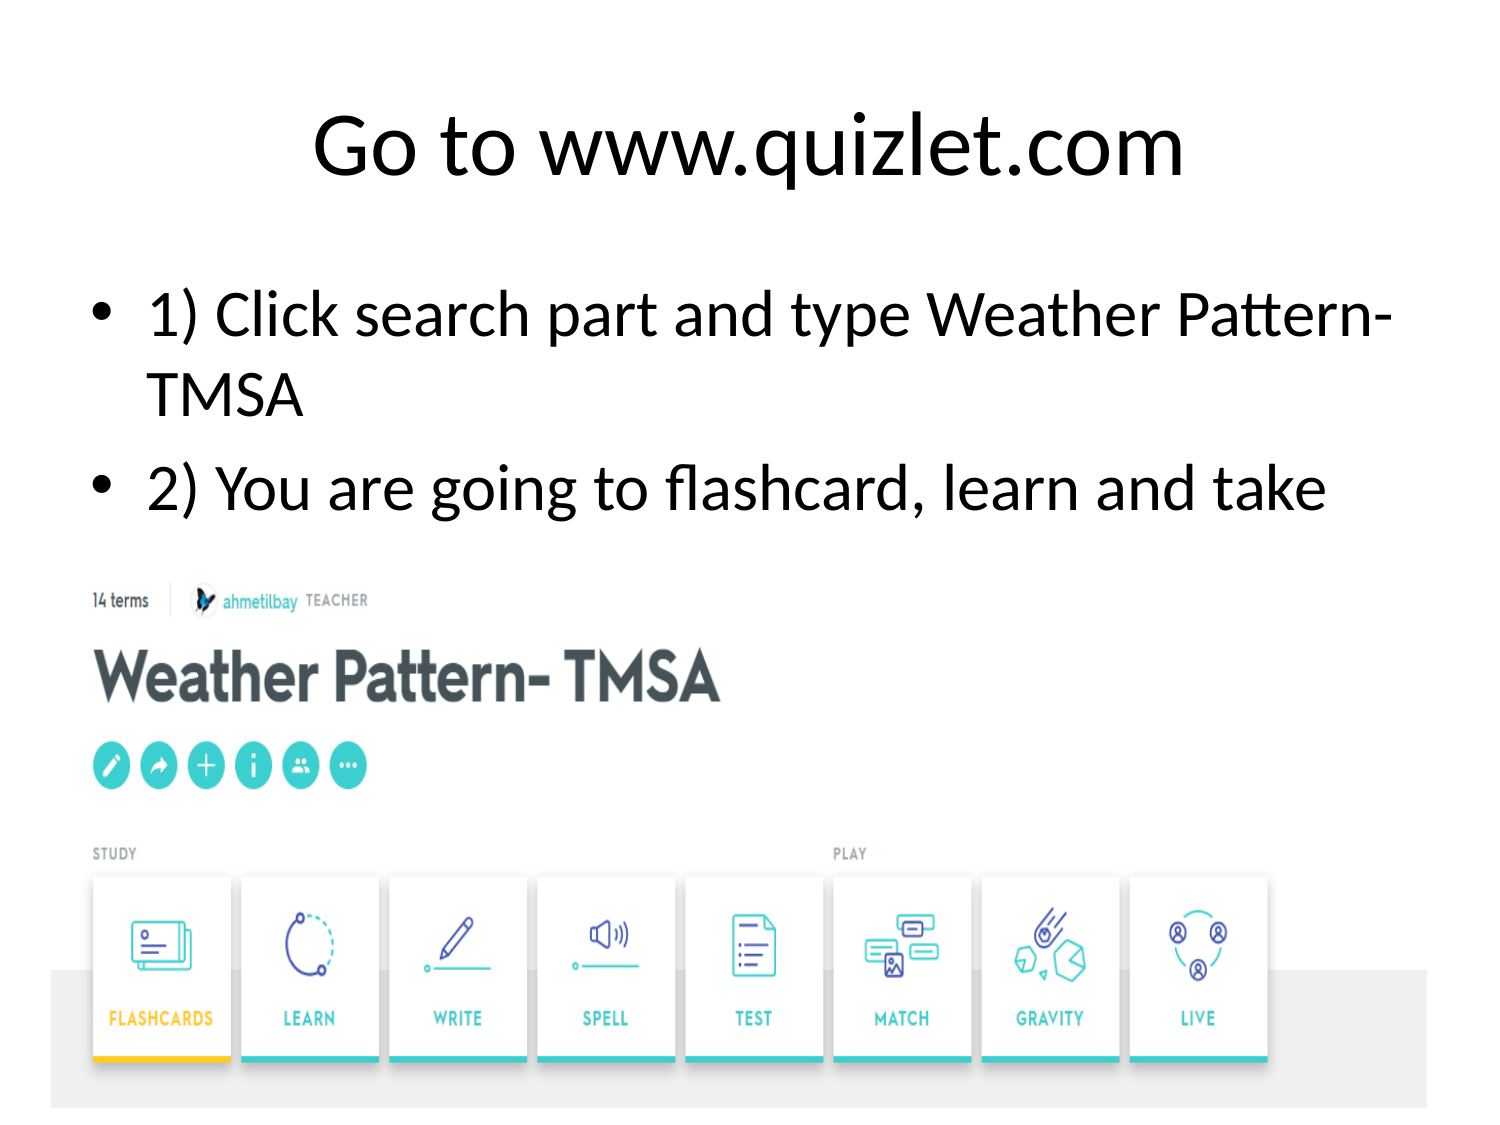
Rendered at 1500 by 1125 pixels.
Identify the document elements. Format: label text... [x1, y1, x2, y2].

picture [51, 537, 1427, 1108]
list 1) Click search part and type Weather Pattern- TMSA 2) You are going to flashcard, learn and take the test and tell me your score. [75, 262, 1425, 536]
title Go to www.quizlet.com [75, 45, 1425, 233]
